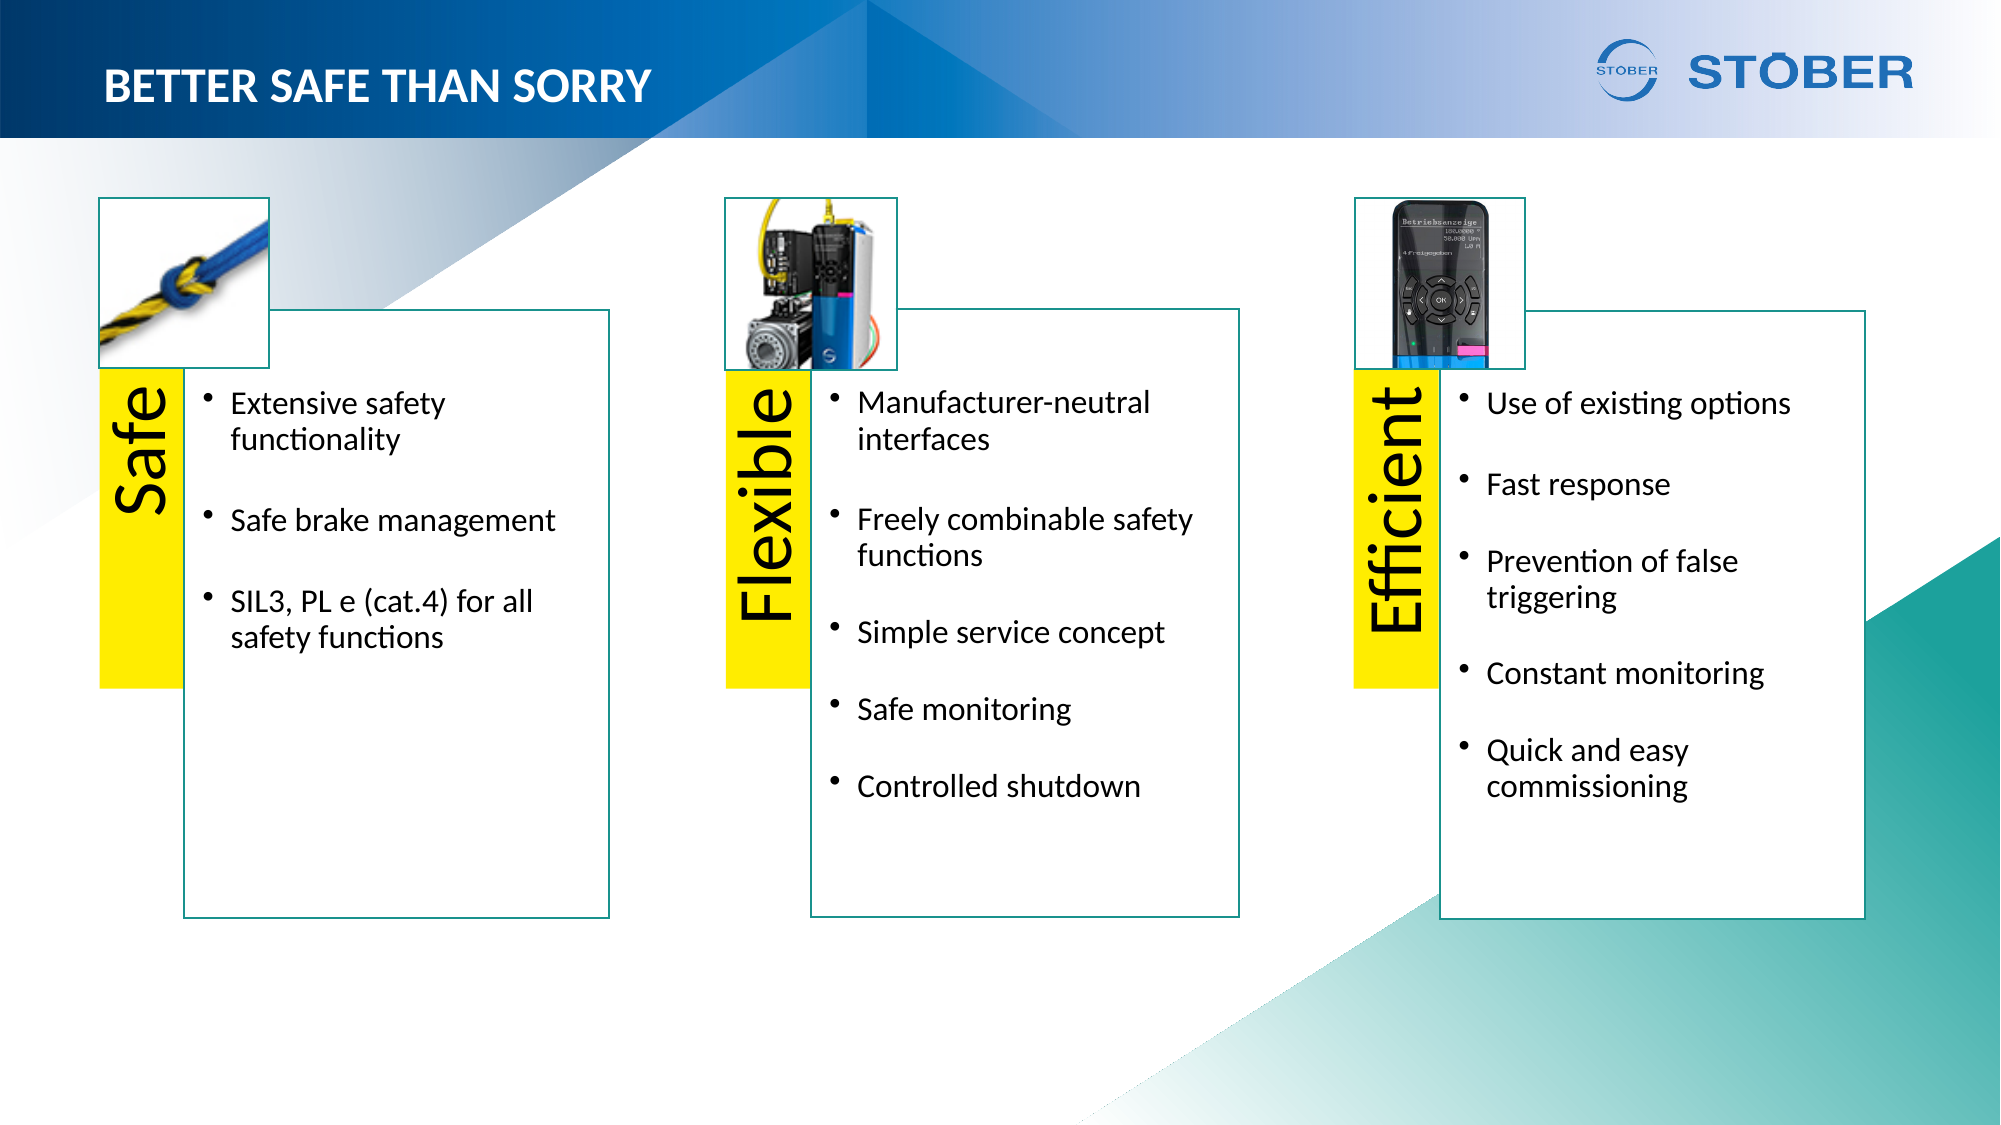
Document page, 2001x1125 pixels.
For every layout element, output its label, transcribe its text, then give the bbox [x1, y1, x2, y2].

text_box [95, 168, 613, 948]
picture [0, 0, 2000, 138]
text_box [1074, 535, 2000, 1125]
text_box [721, 168, 1243, 949]
title BETTER SAFE THAN SORRY [88, 48, 1399, 124]
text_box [1351, 168, 1868, 949]
